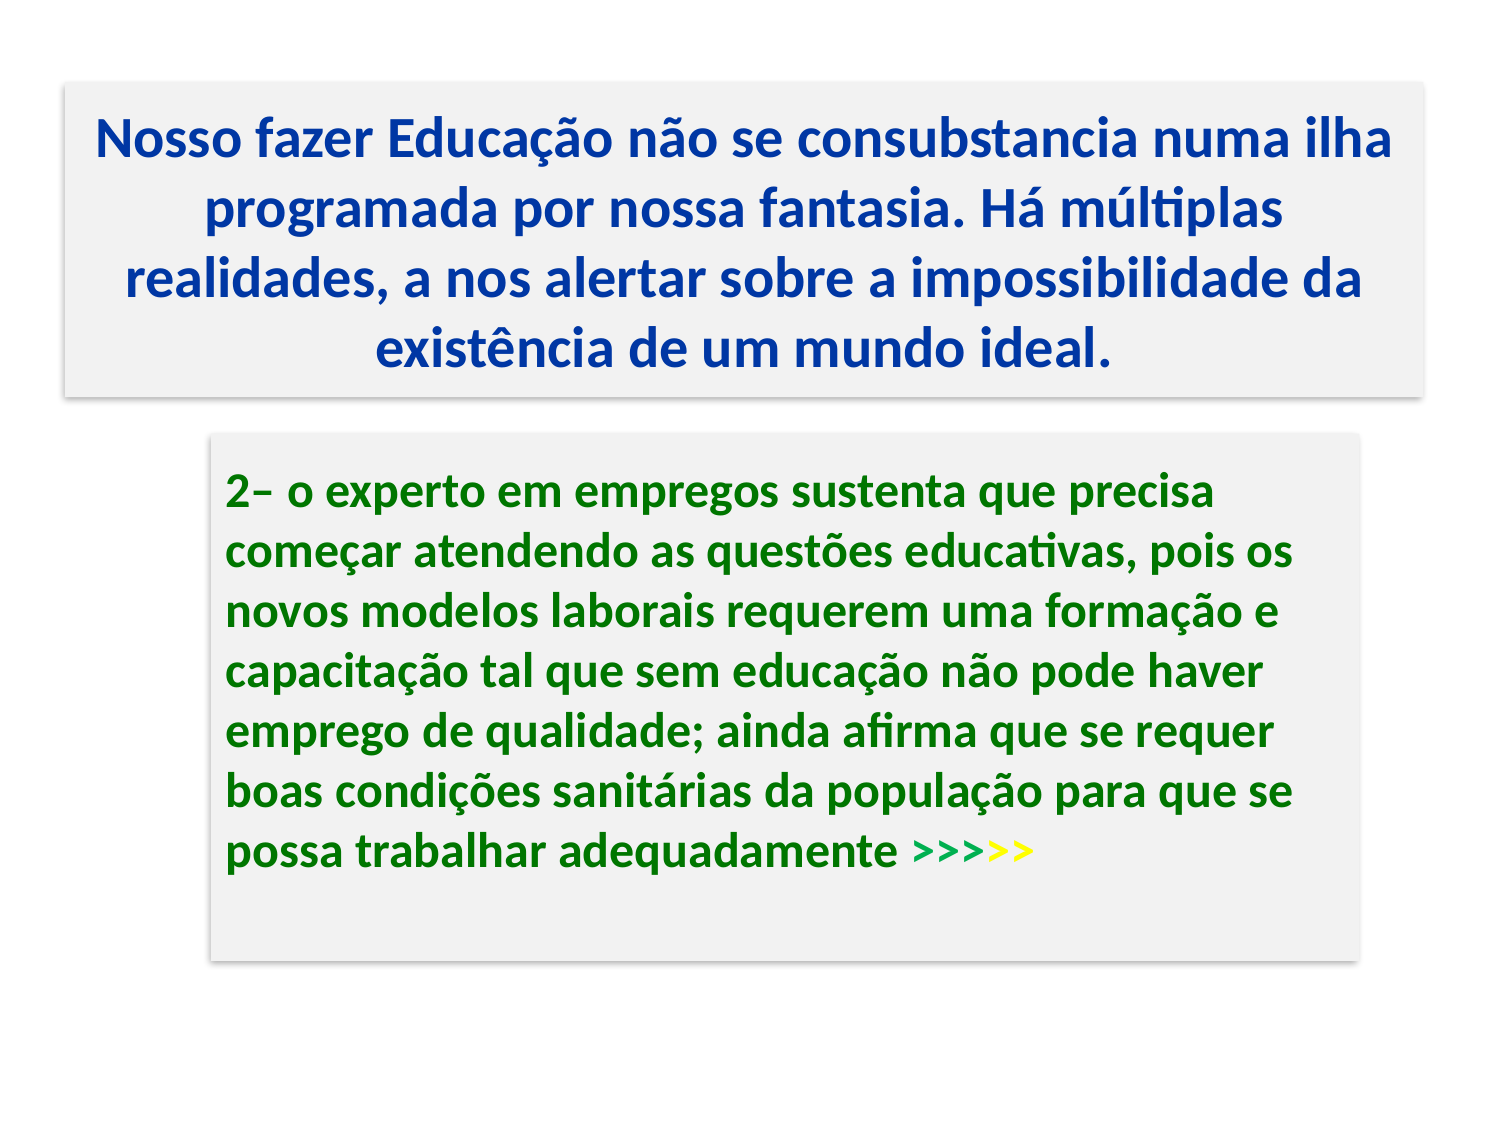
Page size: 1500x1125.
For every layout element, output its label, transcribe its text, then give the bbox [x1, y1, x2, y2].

text_box Nosso fazer Educação não se consubstancia numa ilha programada por nossa fantasia. Há múltiplas realidades, a nos alertar sobre a impossibilidade da existência de um mundo ideal. [63, 80, 1425, 399]
text_box 2– o experto em empregos sustenta que precisa começar atendendo as questões educativas, pois os novos modelos laborais requerem uma formação e capacitação tal que sem educação não pode haver emprego de qualidade; ainda afirma que se requer boas condições sanitárias da população para que se possa trabalhar adequadamente >>>>> [209, 431, 1361, 963]
list [75, 407, 1425, 1005]
